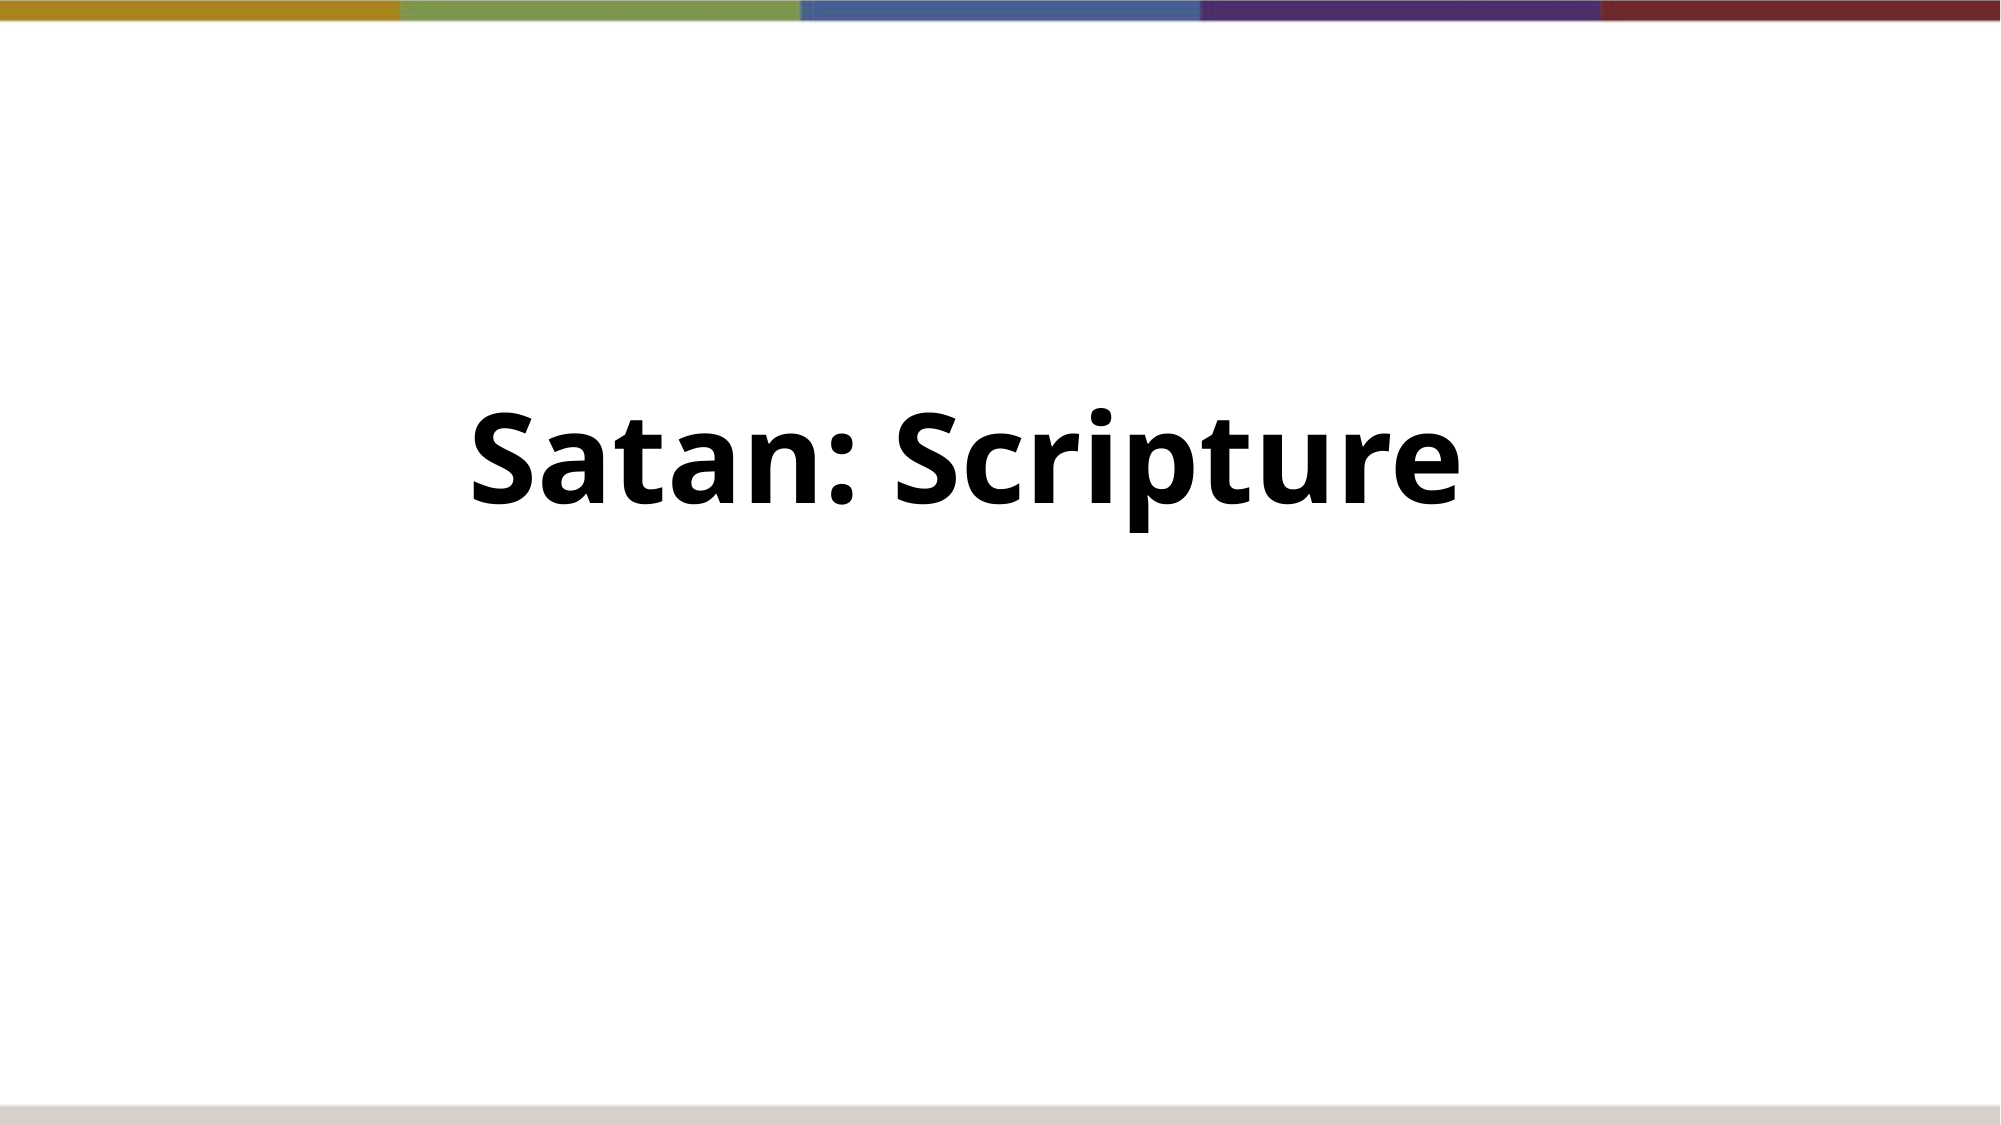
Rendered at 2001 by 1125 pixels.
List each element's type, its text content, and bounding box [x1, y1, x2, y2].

list Satan: Scripture [117, 289, 1818, 536]
picture [0, 0, 2001, 1125]
